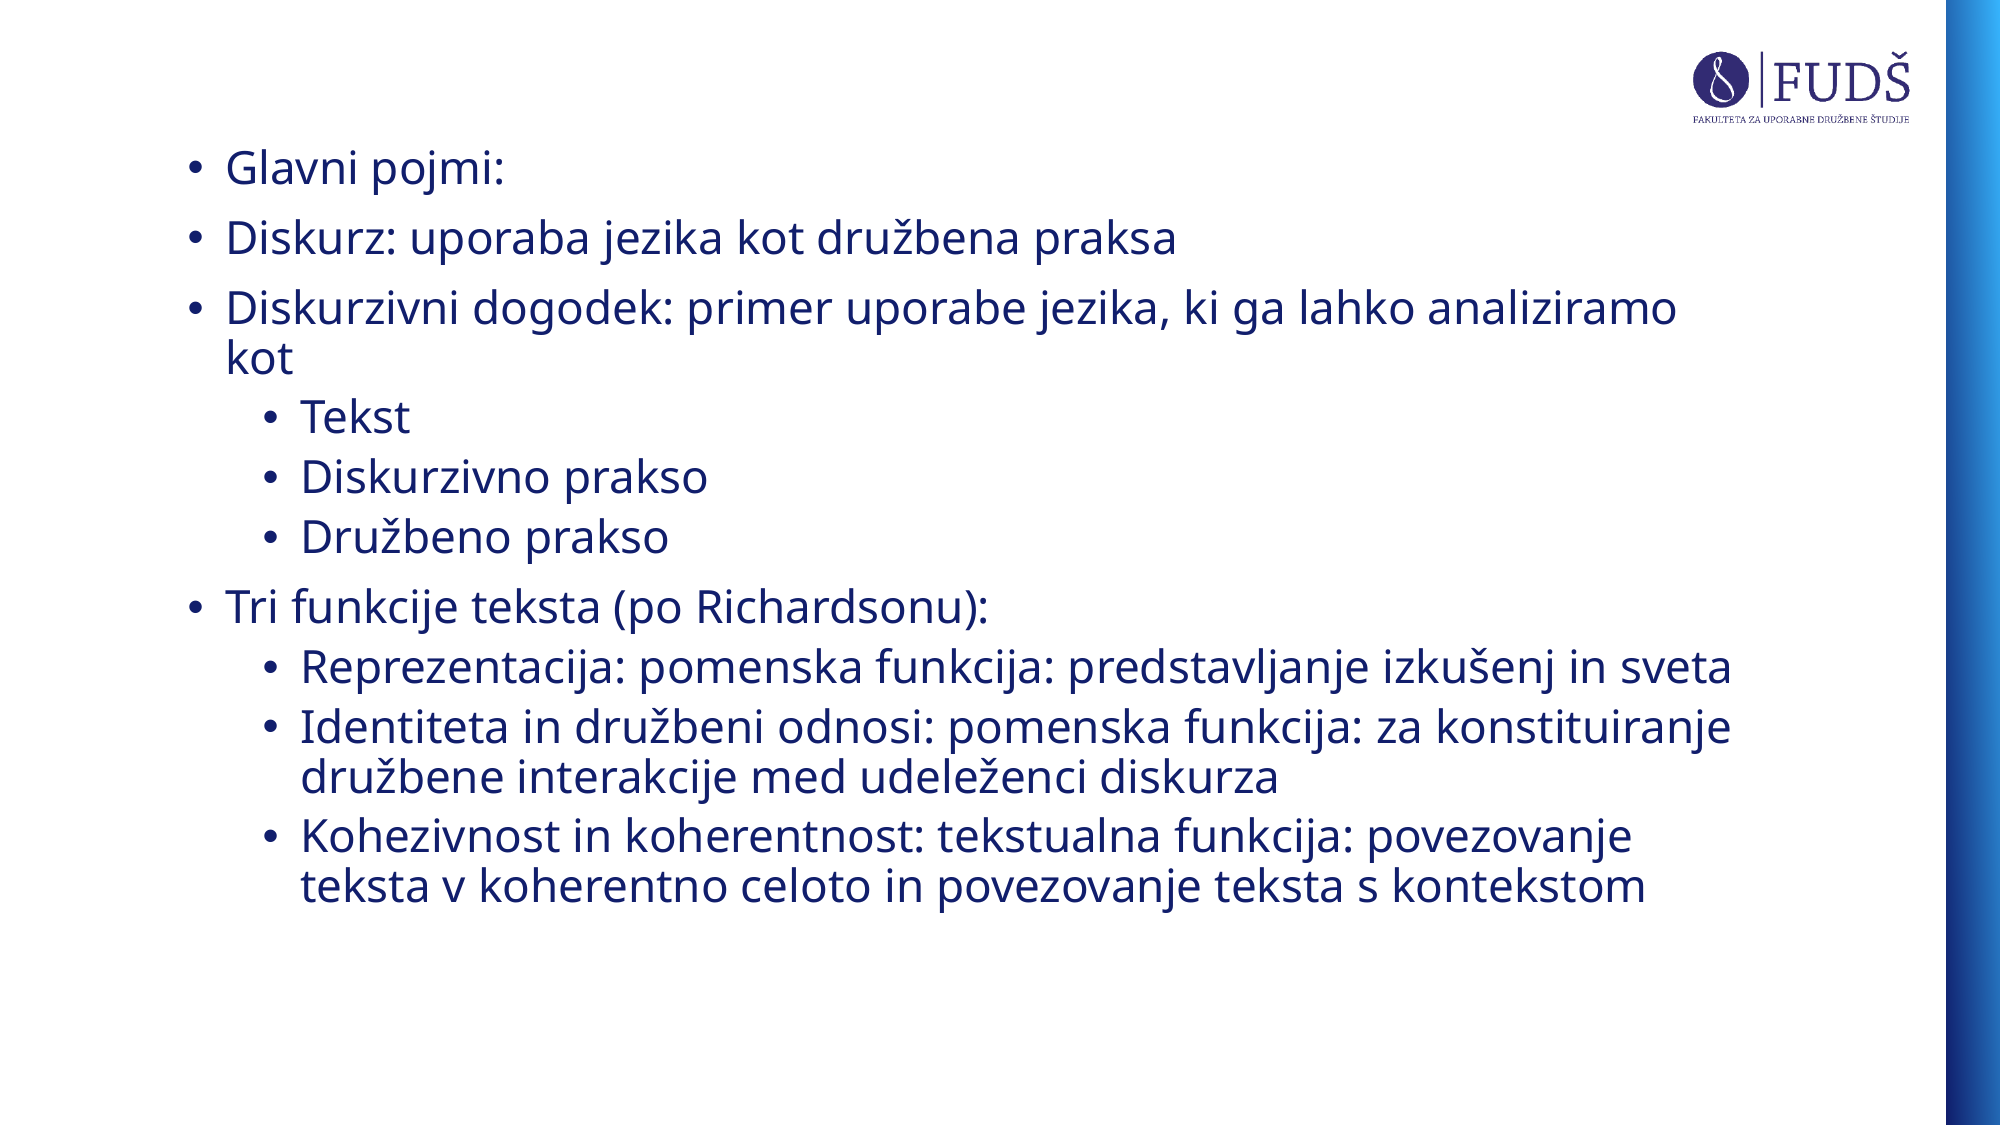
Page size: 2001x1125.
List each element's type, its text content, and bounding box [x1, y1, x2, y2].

list Glavni pojmi: Diskurz: uporaba jezika kot družbena praksa Diskurzivni dogodek: primer uporabe jezika, ki ga lahko analiziramo kot Tekst Diskurzivno prakso Družbeno prakso Tri funkcije teksta (po Richardsonu): Reprezentacija: pomenska funkcija: predstavljanje izkušenj in sveta Identiteta in družbeni odnosi: pomenska funkcija: za konstituiranje družbene interakcije med udeleženci diskurza Kohezivnost in koherentnost: tekstualna funkcija: povezovanje teksta v koherentno celoto in povezovanje teksta s kontekstom [172, 137, 1774, 1063]
picture [1946, 0, 2000, 1125]
picture [1681, 45, 1921, 129]
